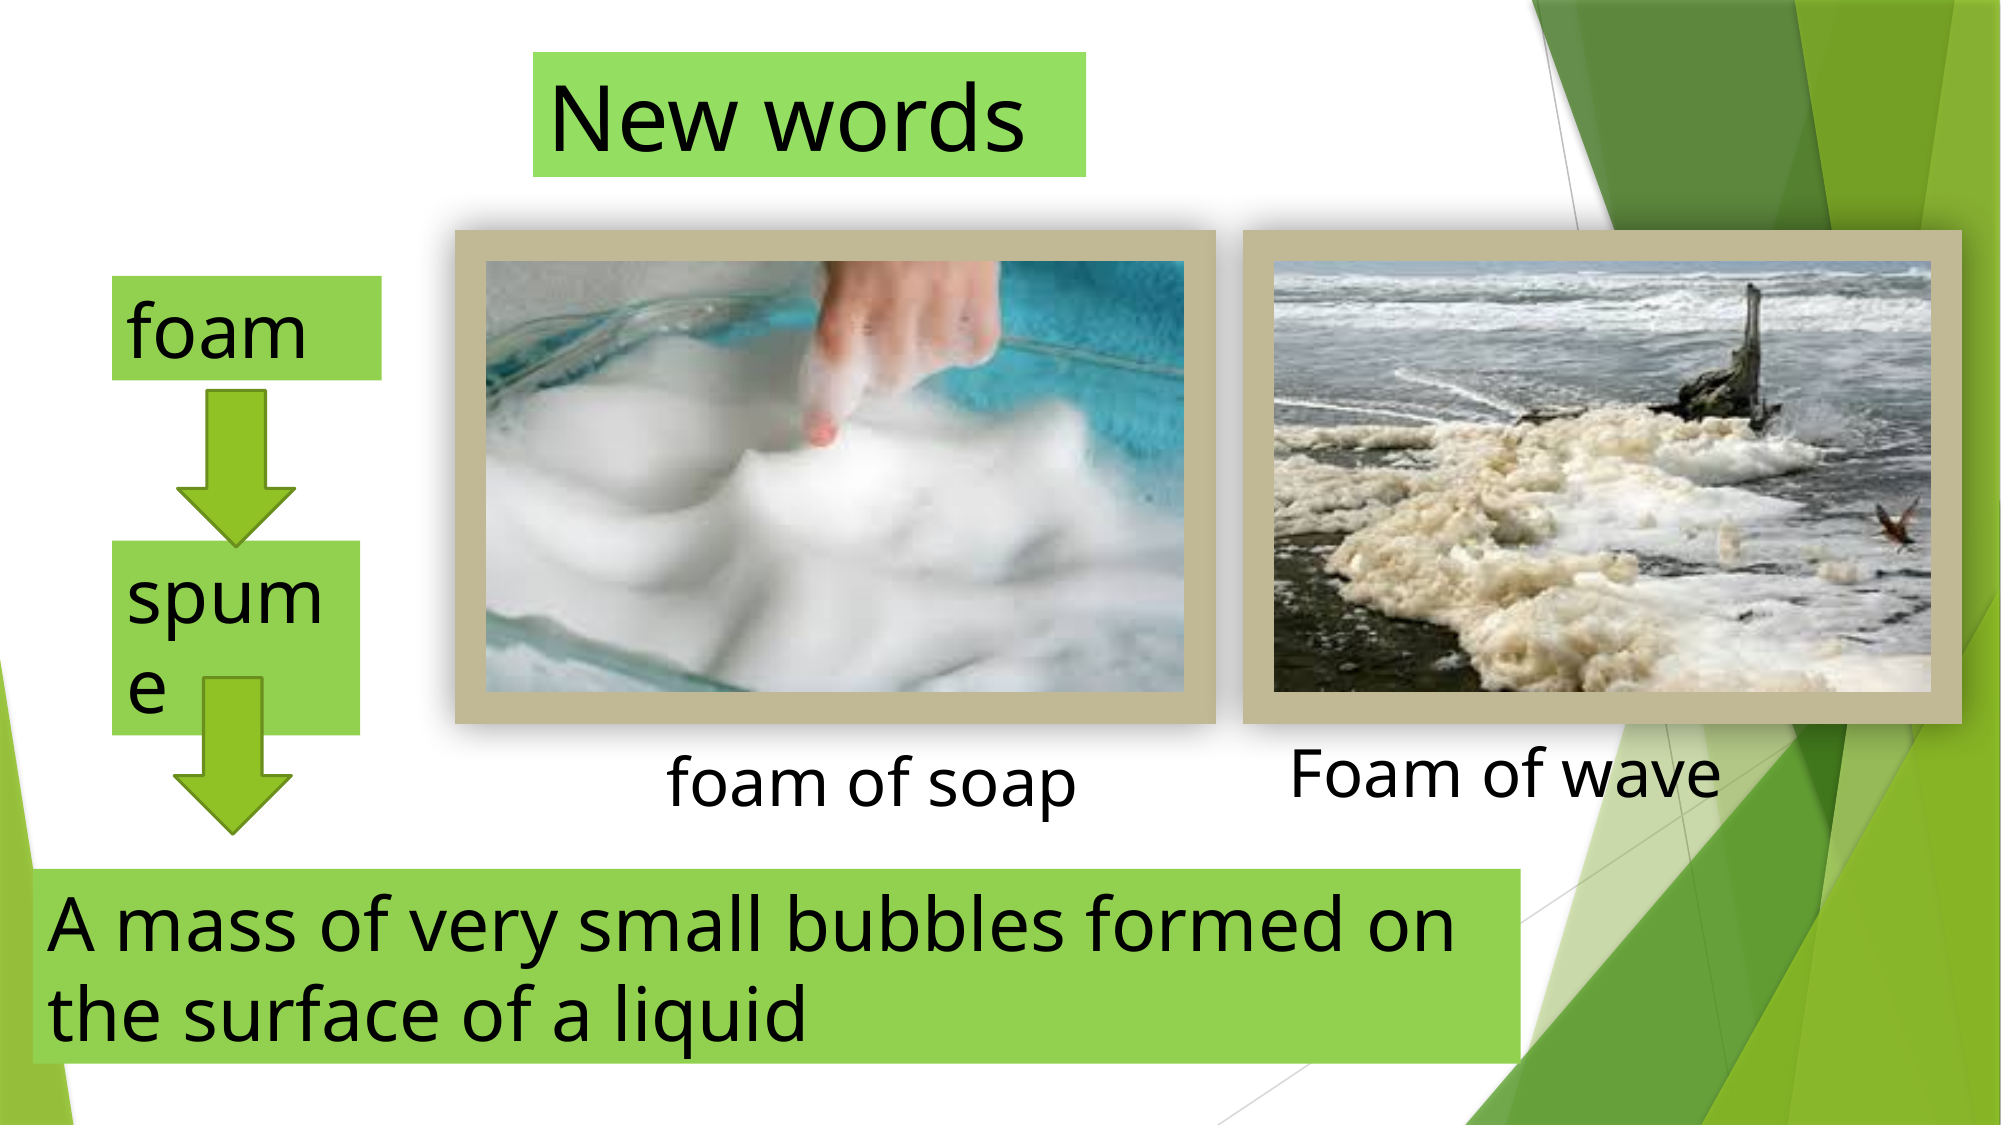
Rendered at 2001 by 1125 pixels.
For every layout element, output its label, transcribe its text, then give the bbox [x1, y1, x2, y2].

picture [485, 260, 1185, 693]
text_box foam of soap [634, 732, 1107, 828]
text_box [176, 388, 297, 549]
text_box New words [533, 52, 1087, 177]
text_box spume [112, 540, 361, 736]
text_box Foam of wave [1274, 723, 1813, 818]
text_box [172, 676, 293, 836]
picture [1273, 260, 1932, 693]
text_box A mass of very small bubbles formed on the surface of a liquid [32, 868, 1521, 1064]
text_box foam [112, 275, 382, 381]
